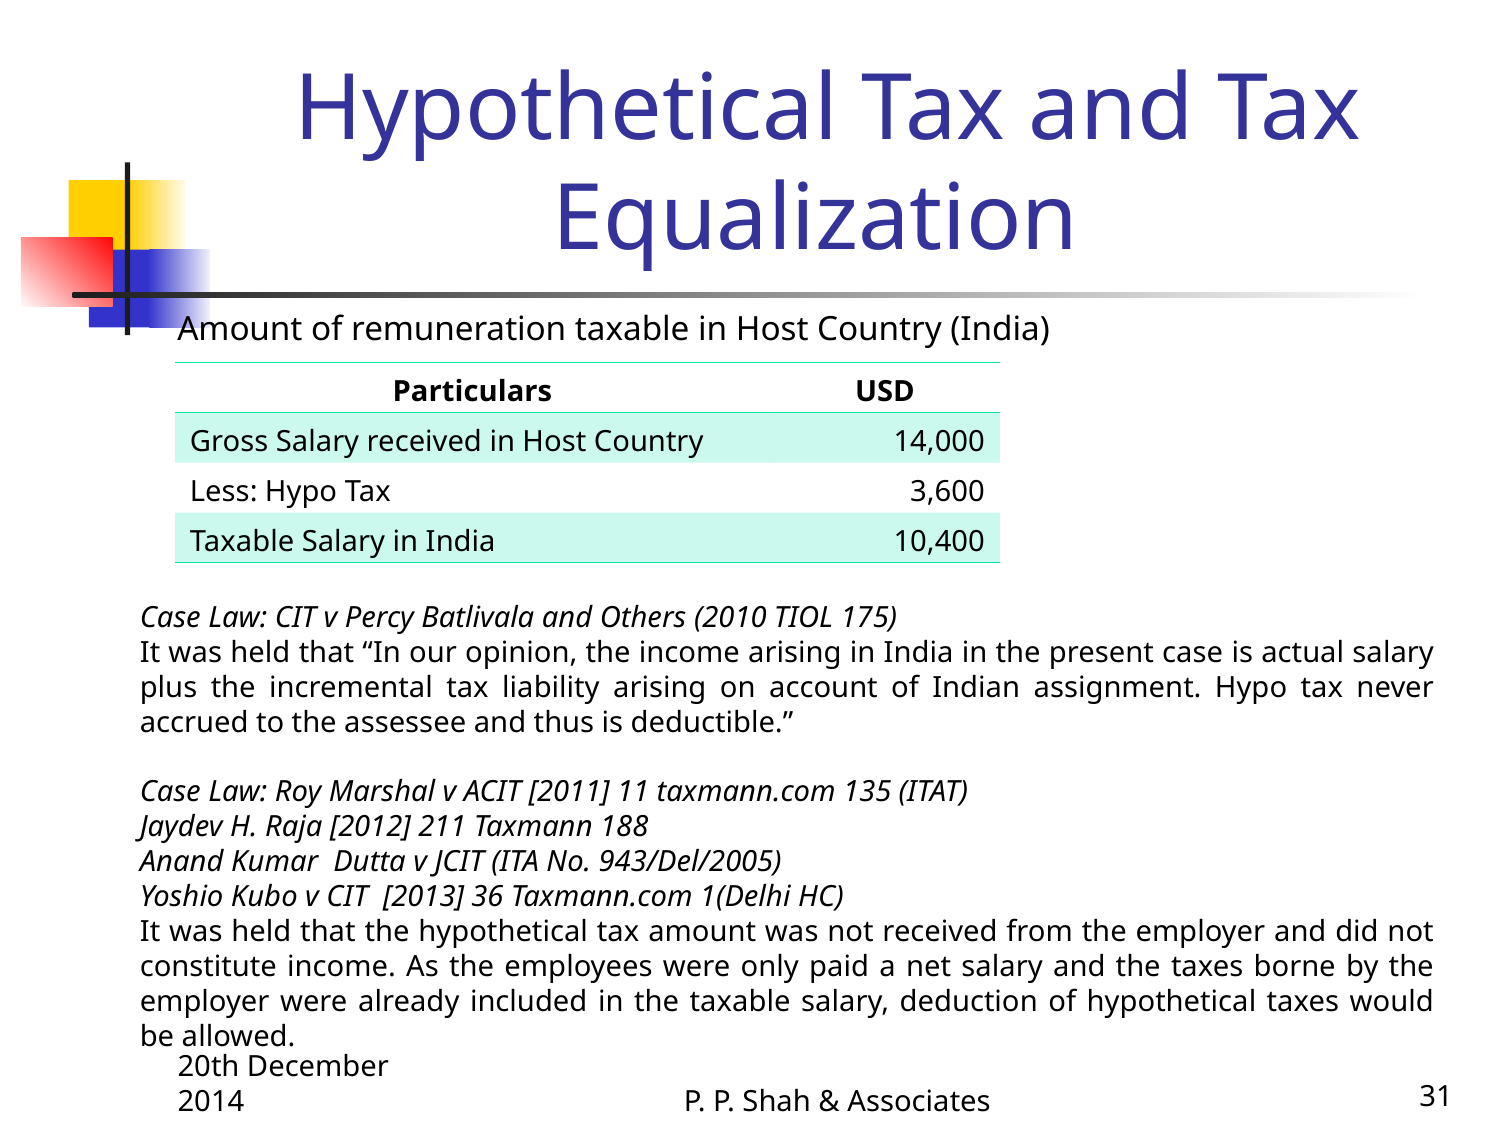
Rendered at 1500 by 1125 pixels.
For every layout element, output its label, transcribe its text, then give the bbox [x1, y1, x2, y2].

table_cell Gross Salary received in Host Country [175, 413, 770, 463]
title Hypothetical Tax and Tax Equalization [188, 34, 1468, 276]
table_cell 14,000 [770, 413, 1000, 463]
table_cell Taxable Salary in India [175, 513, 770, 562]
table_cell Less: Hypo Tax [175, 463, 770, 513]
slide_number 31 [1154, 1049, 1468, 1125]
table_header Particulars [175, 363, 770, 412]
footer P. P. Shah & Associates [599, 1060, 1076, 1125]
table_cell 3,600 [770, 463, 1000, 513]
table_cell 10,400 [770, 513, 1000, 562]
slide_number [162, 1060, 476, 1125]
table_header USD [770, 363, 1000, 412]
text_box Case Law: CIT v Percy Batlivala and Others (2010 TIOL 175) It was held that “In our opinion, the income arising in India in the present case is actual salary plus the incremental tax liability arising on account of Indian assignment. Hypo tax never accrued to the assessee and thus is deductible.” Case Law: Roy Marshal v ACIT [2011] 11 taxmann.com 135 (ITAT) Jaydev H. Raja [2012] 211 Taxmann 188 Anand Kumar Dutta v JCIT (ITA No. 943/Del/2005) Yoshio Kubo v CIT [2013] 36 Taxmann.com 1(Delhi HC) It was held that the hypothetical tax amount was not received from the employer and did not constitute income. As the employees were only paid a net salary and the taxes borne by the employer were already included in the taxable salary, deduction of hypothetical taxes would be allowed. [125, 590, 1450, 1060]
text_box Amount of remuneration taxable in Host Country (India) [162, 299, 1475, 355]
